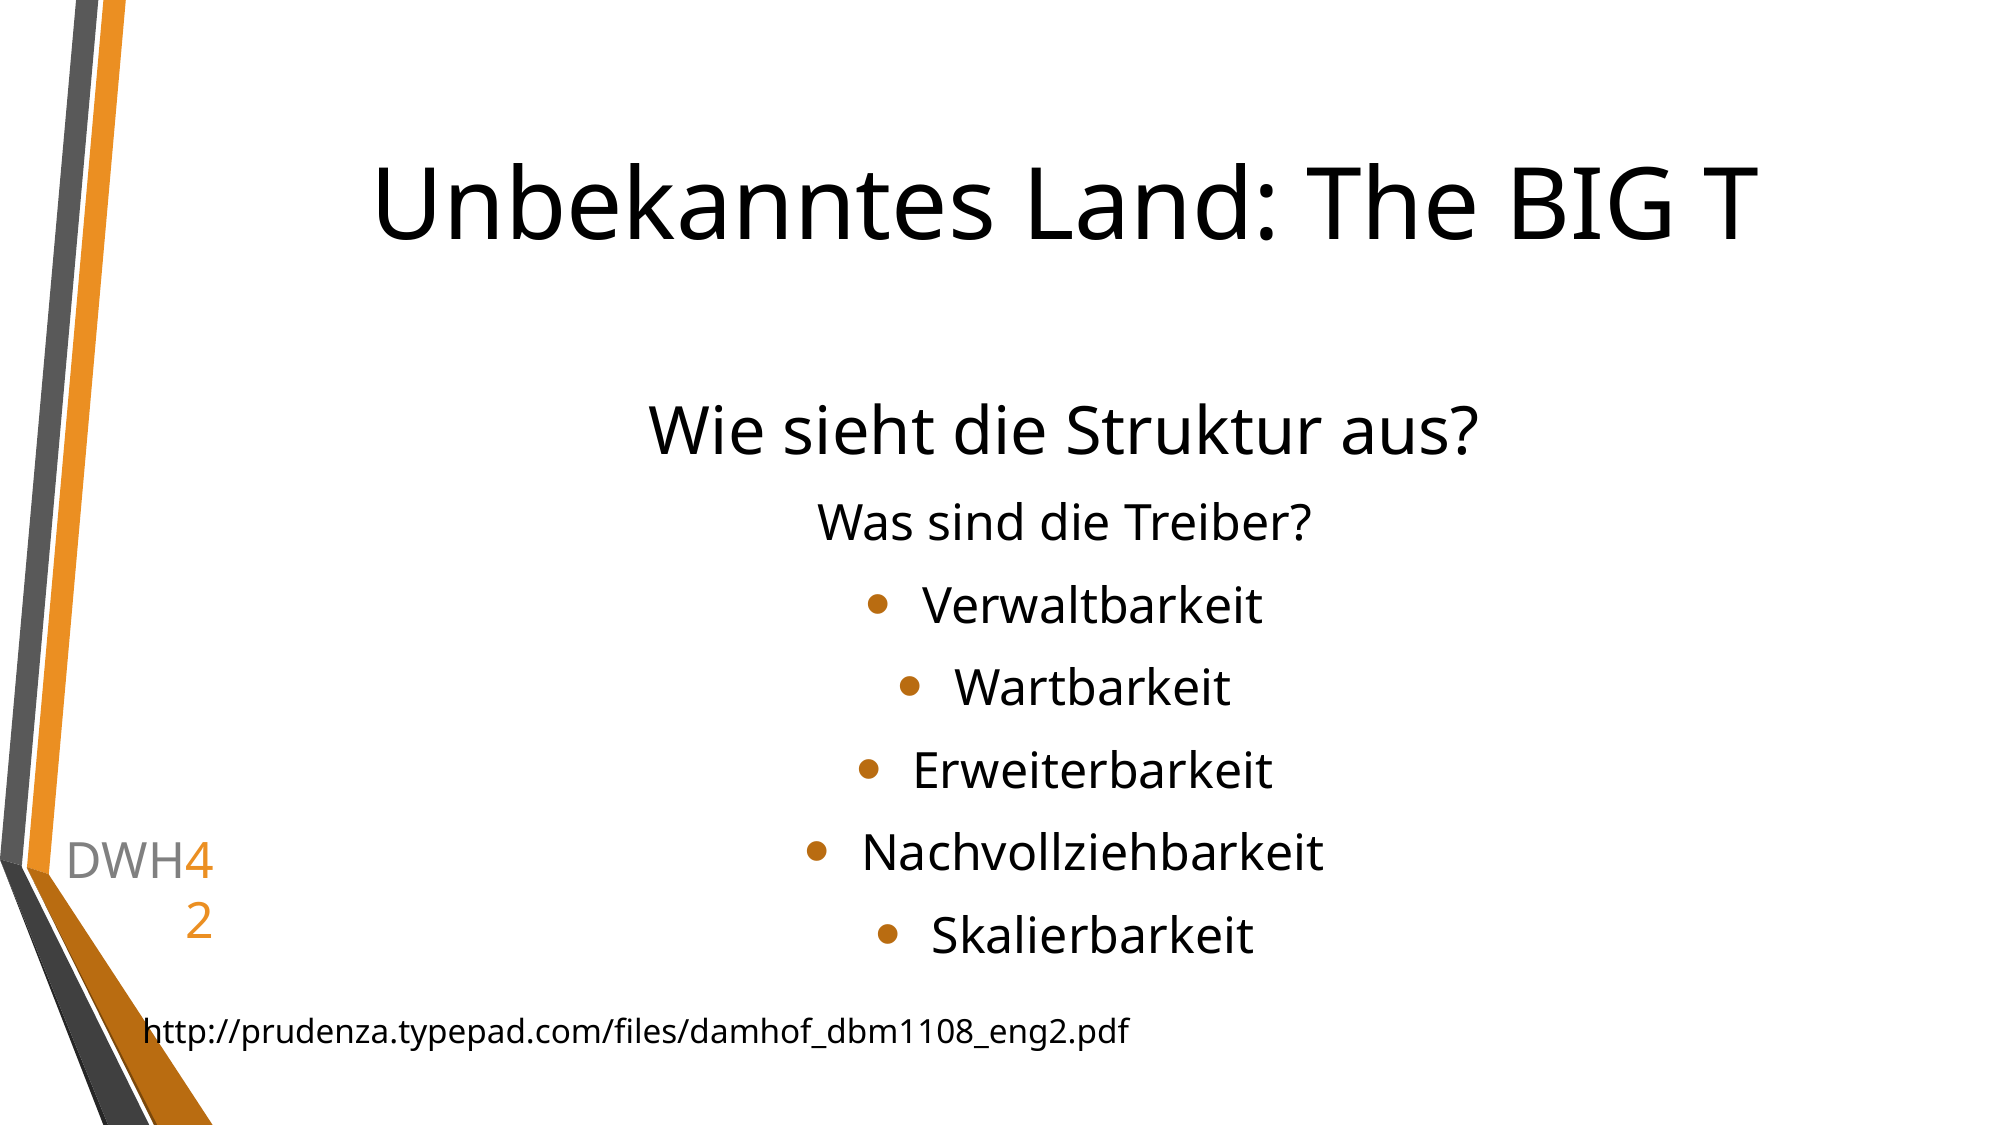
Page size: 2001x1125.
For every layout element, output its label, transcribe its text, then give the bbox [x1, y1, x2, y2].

text_box http://prudenza.typepad.com/files/damhof_dbm1108_eng2.pdf [127, 1003, 1146, 1058]
text_box Wie sieht die Struktur aus? Was sind die Treiber? Verwaltbarkeit Wartbarkeit Erweiterbarkeit Nachvollziehbarkeit Skalierbarkeit [243, 361, 1887, 990]
title Unbekanntes Land: The BIG T [243, 112, 1887, 287]
